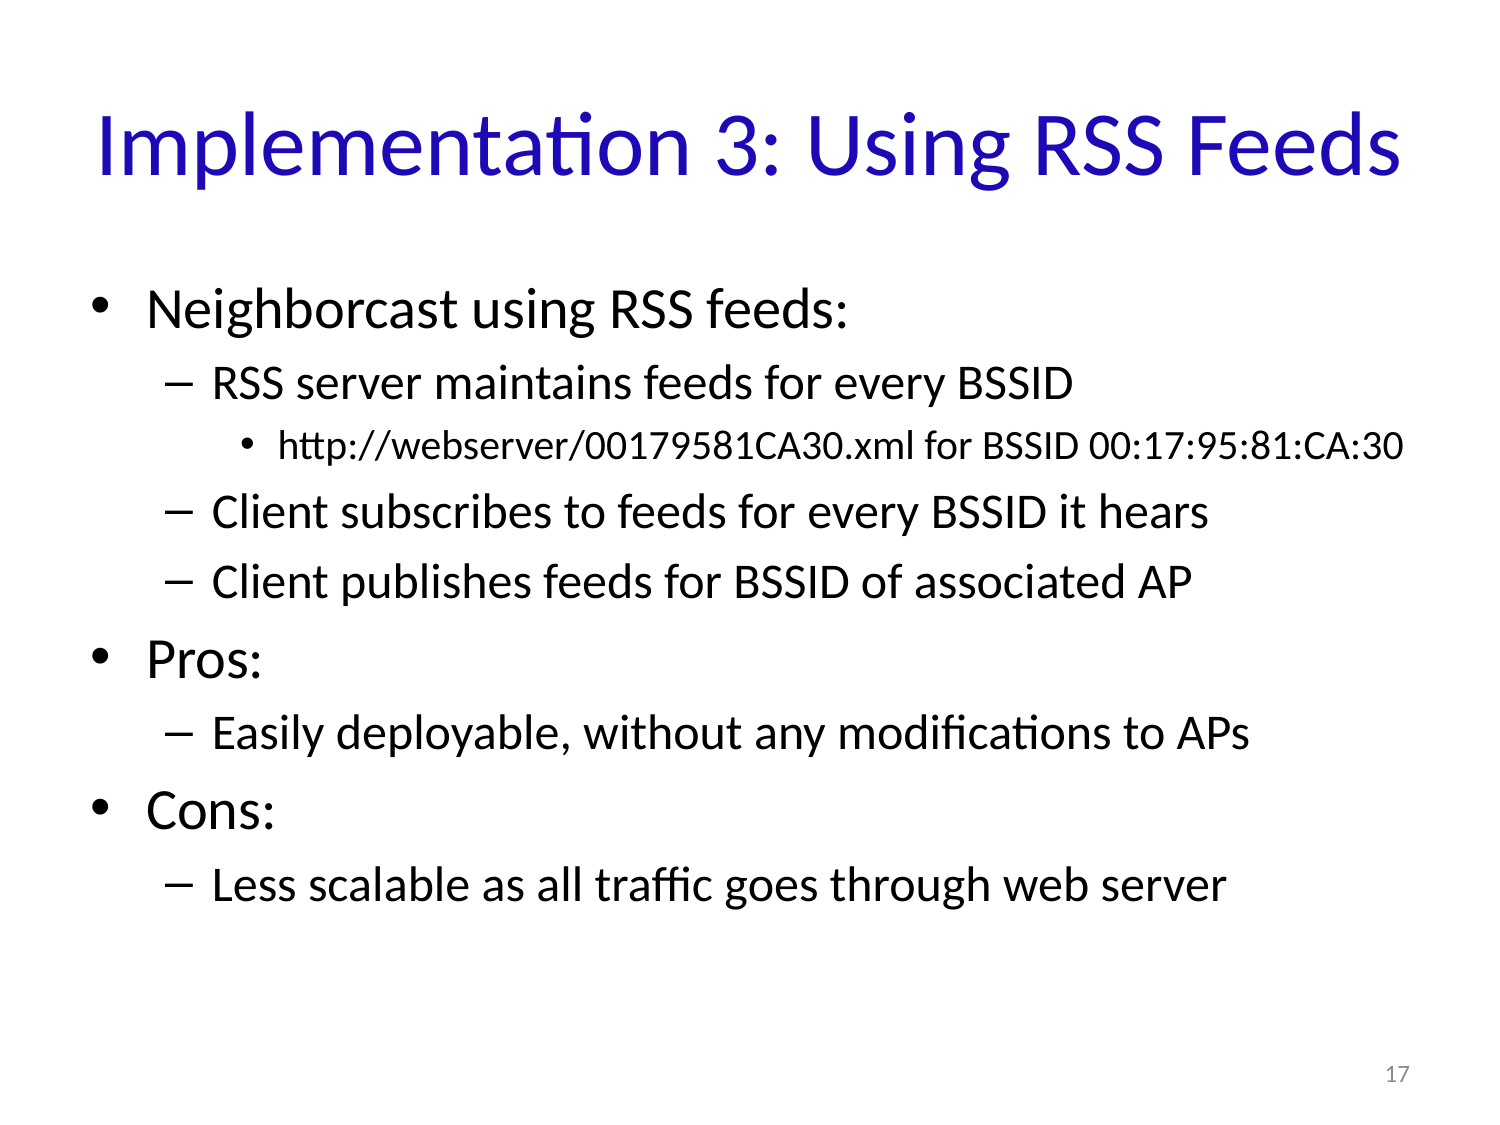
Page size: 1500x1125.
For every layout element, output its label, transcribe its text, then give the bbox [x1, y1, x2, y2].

title Implementation 3: Using RSS Feeds [75, 45, 1425, 233]
list Neighborcast using RSS feeds: RSS server maintains feeds for every BSSID http://webserver/00179581CA30.xml for BSSID 00:17:95:81:CA:30 Client subscribes to feeds for every BSSID it hears Client publishes feeds for BSSID of associated AP Pros: Easily deployable, without any modifications to APs Cons: Less scalable as all traffic goes through web server [75, 262, 1425, 1005]
slide_number 17 [1074, 1042, 1425, 1103]
